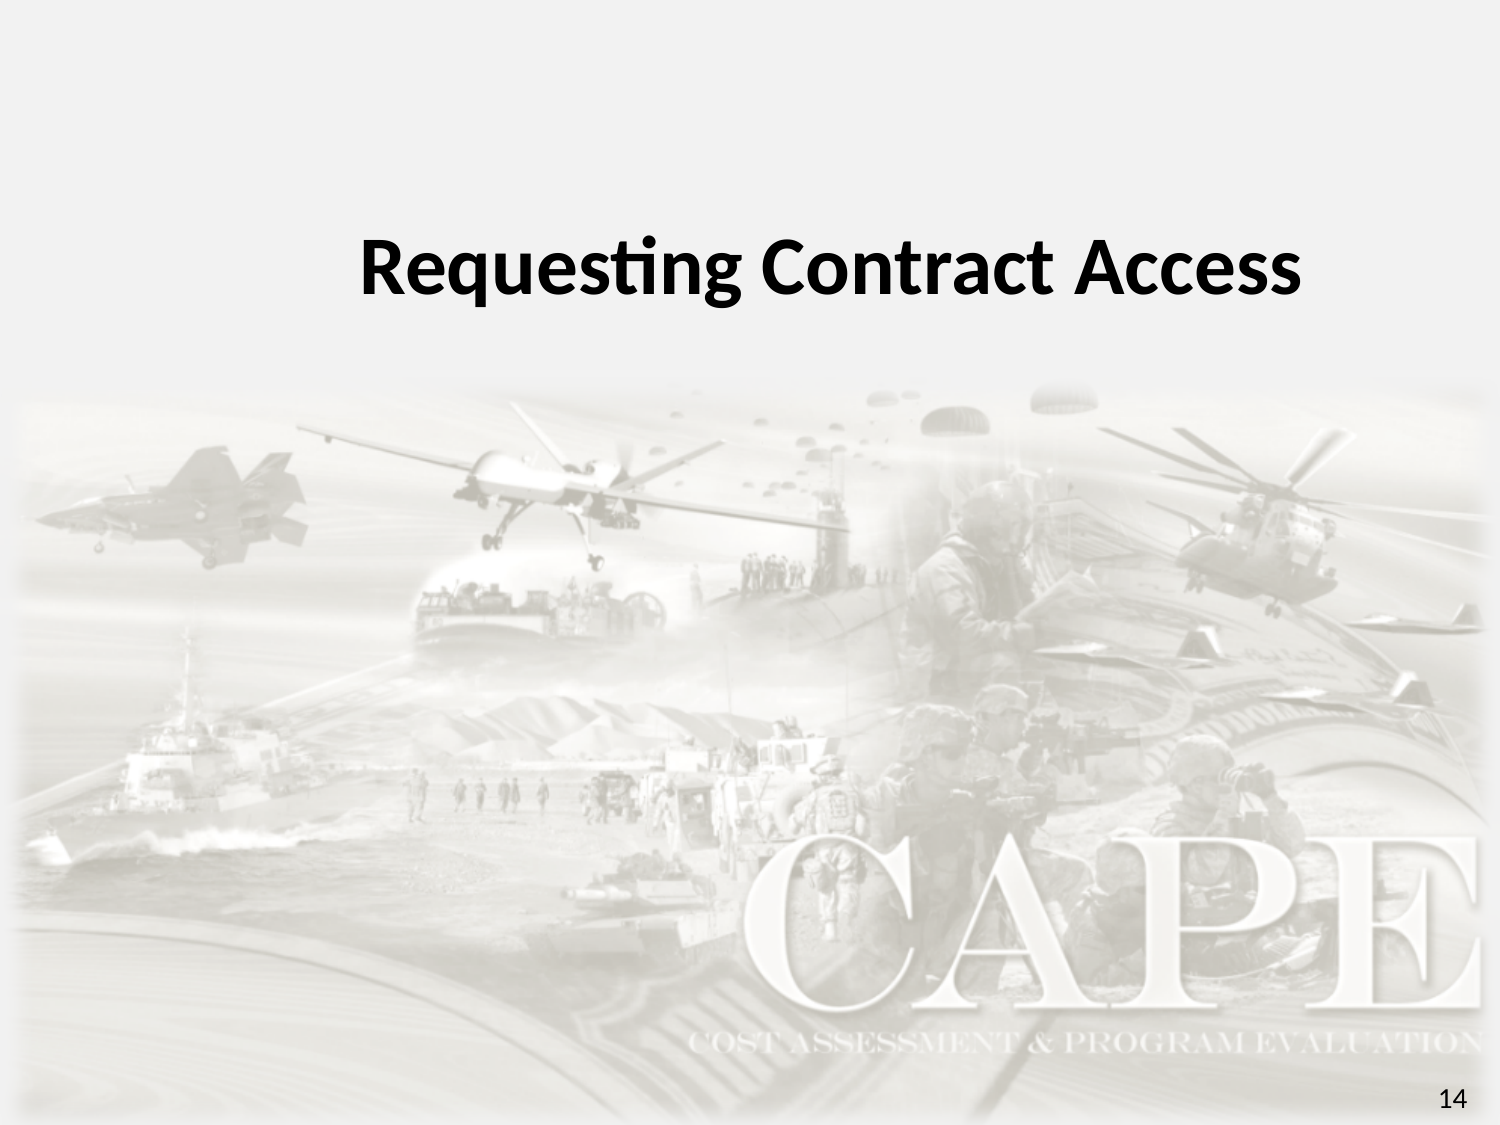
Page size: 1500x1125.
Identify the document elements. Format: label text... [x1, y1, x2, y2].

slide_number 14 [1403, 1072, 1500, 1120]
title Requesting Contract Access [324, 177, 1338, 345]
